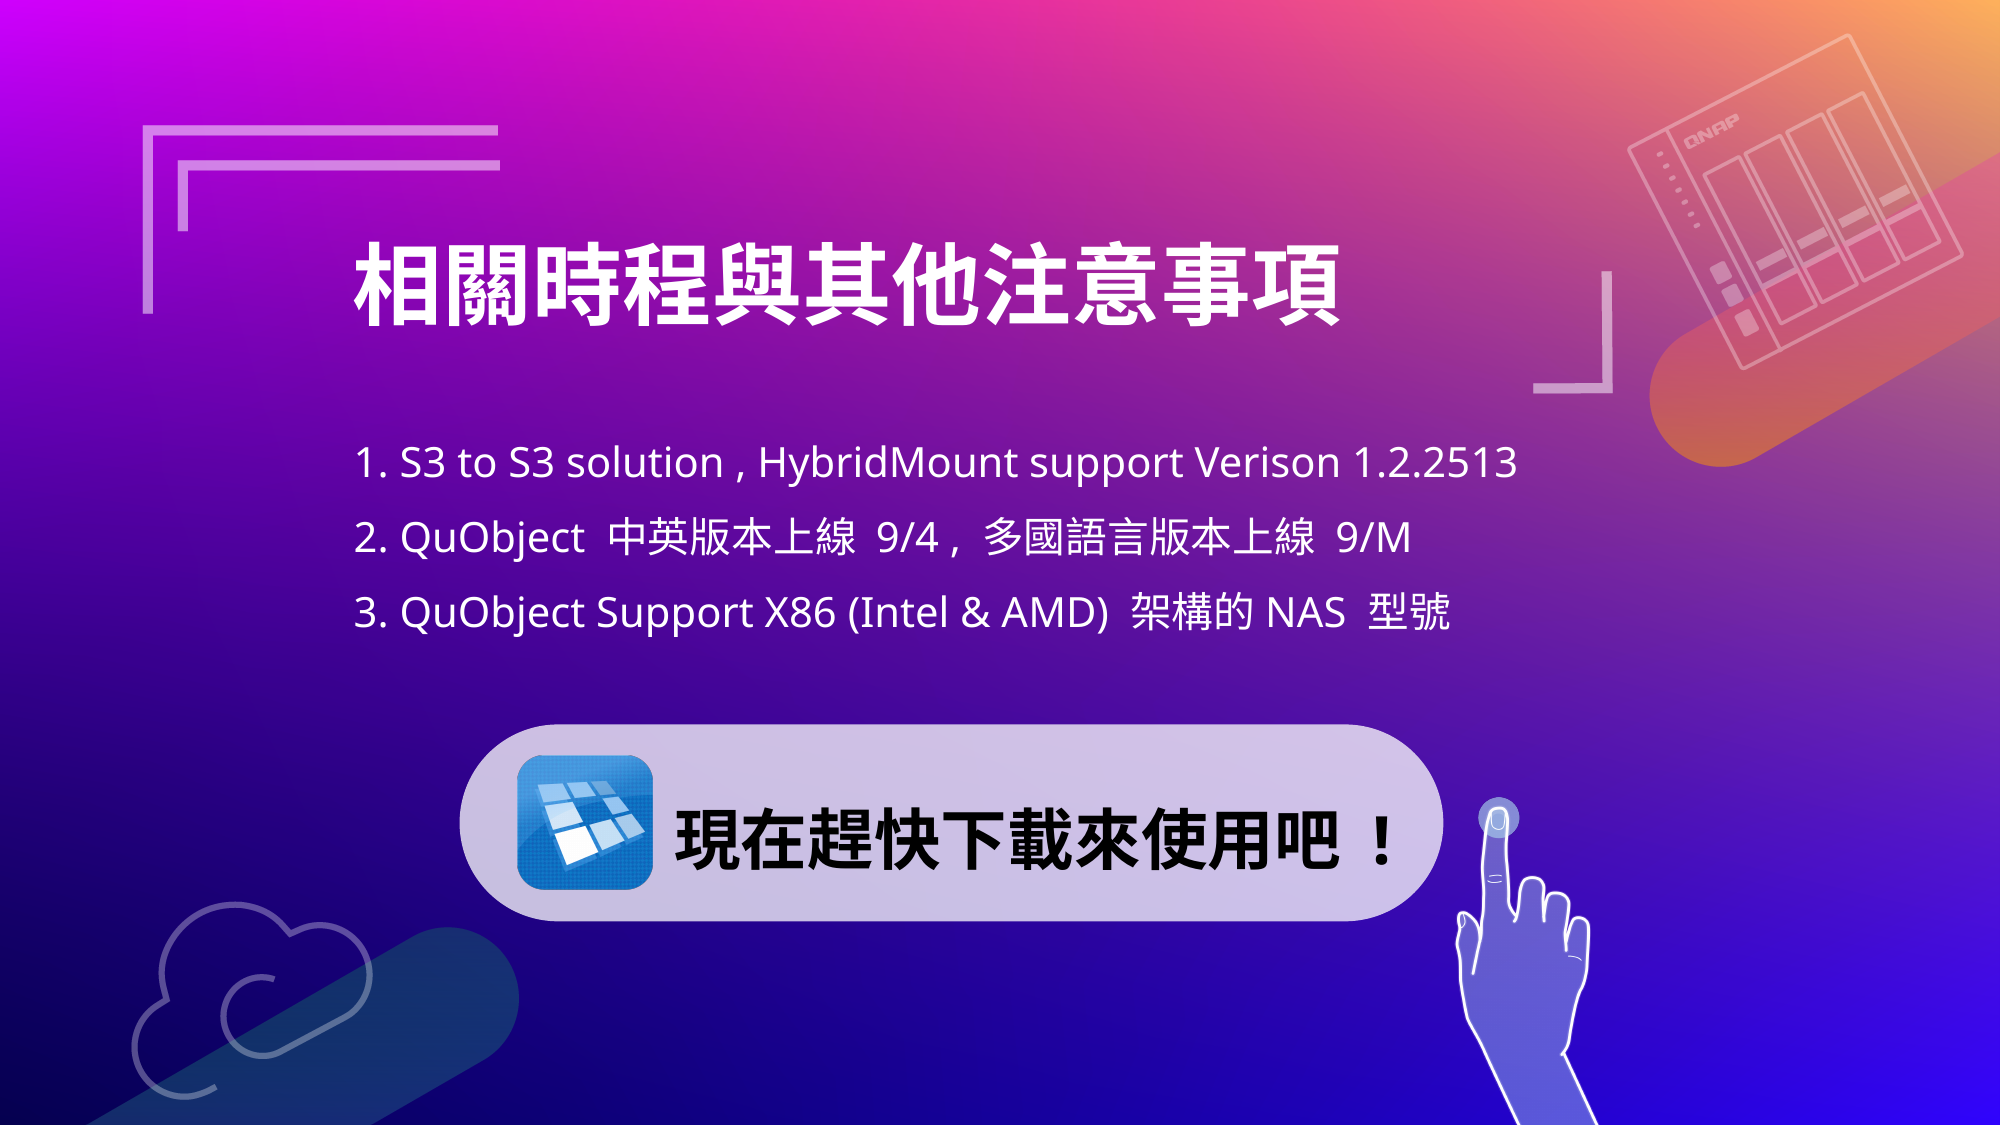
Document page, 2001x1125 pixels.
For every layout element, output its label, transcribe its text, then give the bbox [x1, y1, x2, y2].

text_box 1. S3 to S3 solution , HybridMount support Verison 1.2.2513 2. QuObject 中英版本上線 9/4 , 多國語言版本上線 9/M 3. QuObject Support X86 (Intel & AMD) 架構的NAS 型號 [333, 400, 1618, 646]
text_box [458, 723, 1423, 923]
picture [0, 0, 2000, 1125]
title 相關時程與其他注意事項 [333, 232, 1362, 347]
text_box 現在趕快下載來使用吧 ! [659, 750, 1448, 885]
